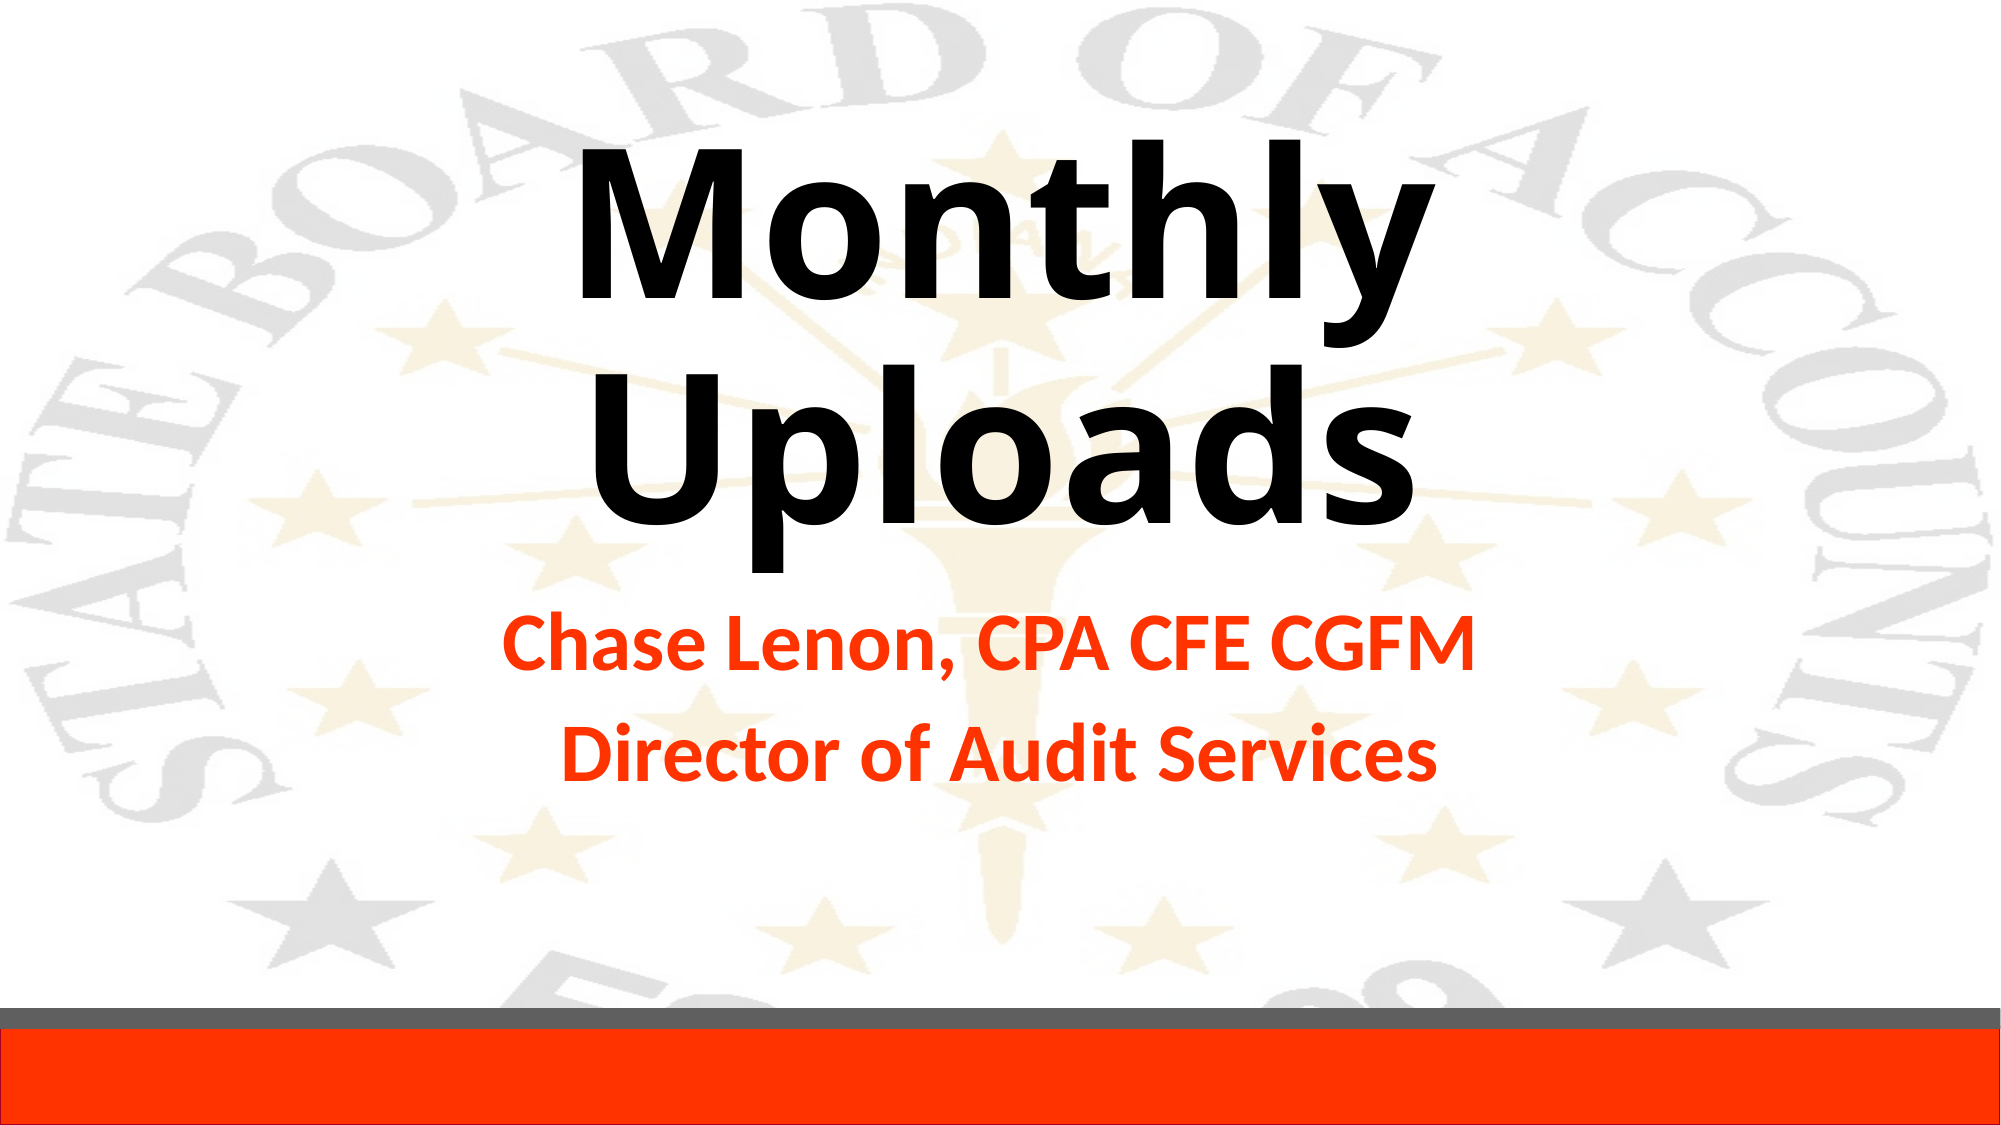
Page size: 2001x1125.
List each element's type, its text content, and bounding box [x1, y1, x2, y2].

title Monthly Uploads [249, 184, 1750, 576]
subtitle Chase Lenon, CPA CFE CGFM Director of Audit Services [249, 590, 1750, 863]
